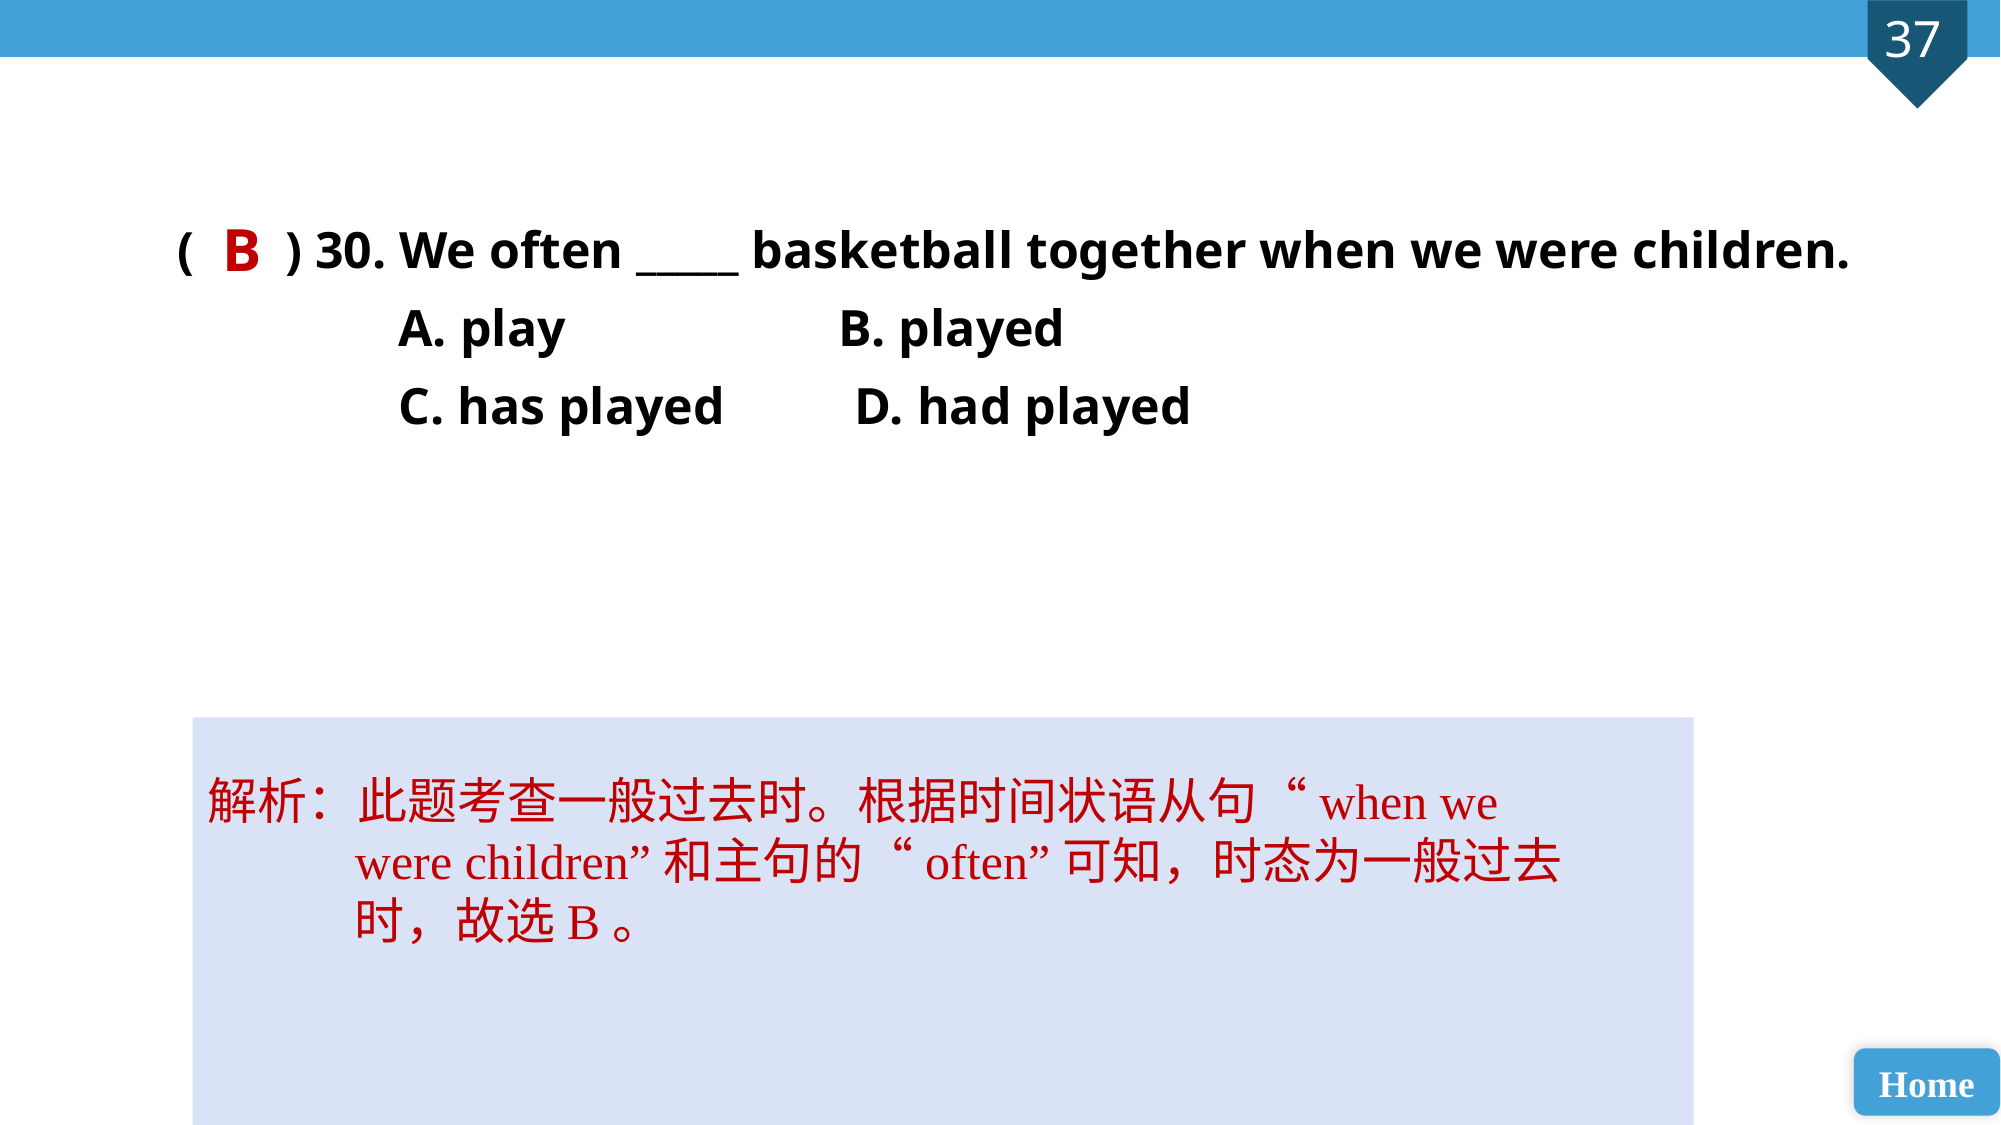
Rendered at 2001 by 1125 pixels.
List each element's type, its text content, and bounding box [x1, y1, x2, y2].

text_box [191, 716, 1695, 1125]
text_box B [207, 206, 277, 291]
text_box ( ) 30. We often _____ basketball together when we were children. A. play B. played C. has played D. had played [162, 193, 1976, 443]
text_box 解析：此题考查一般过去时。根据时间状语从句“when we were children”和主句的“often”可知，时态为一般过去时，故选B。 [192, 762, 1608, 957]
